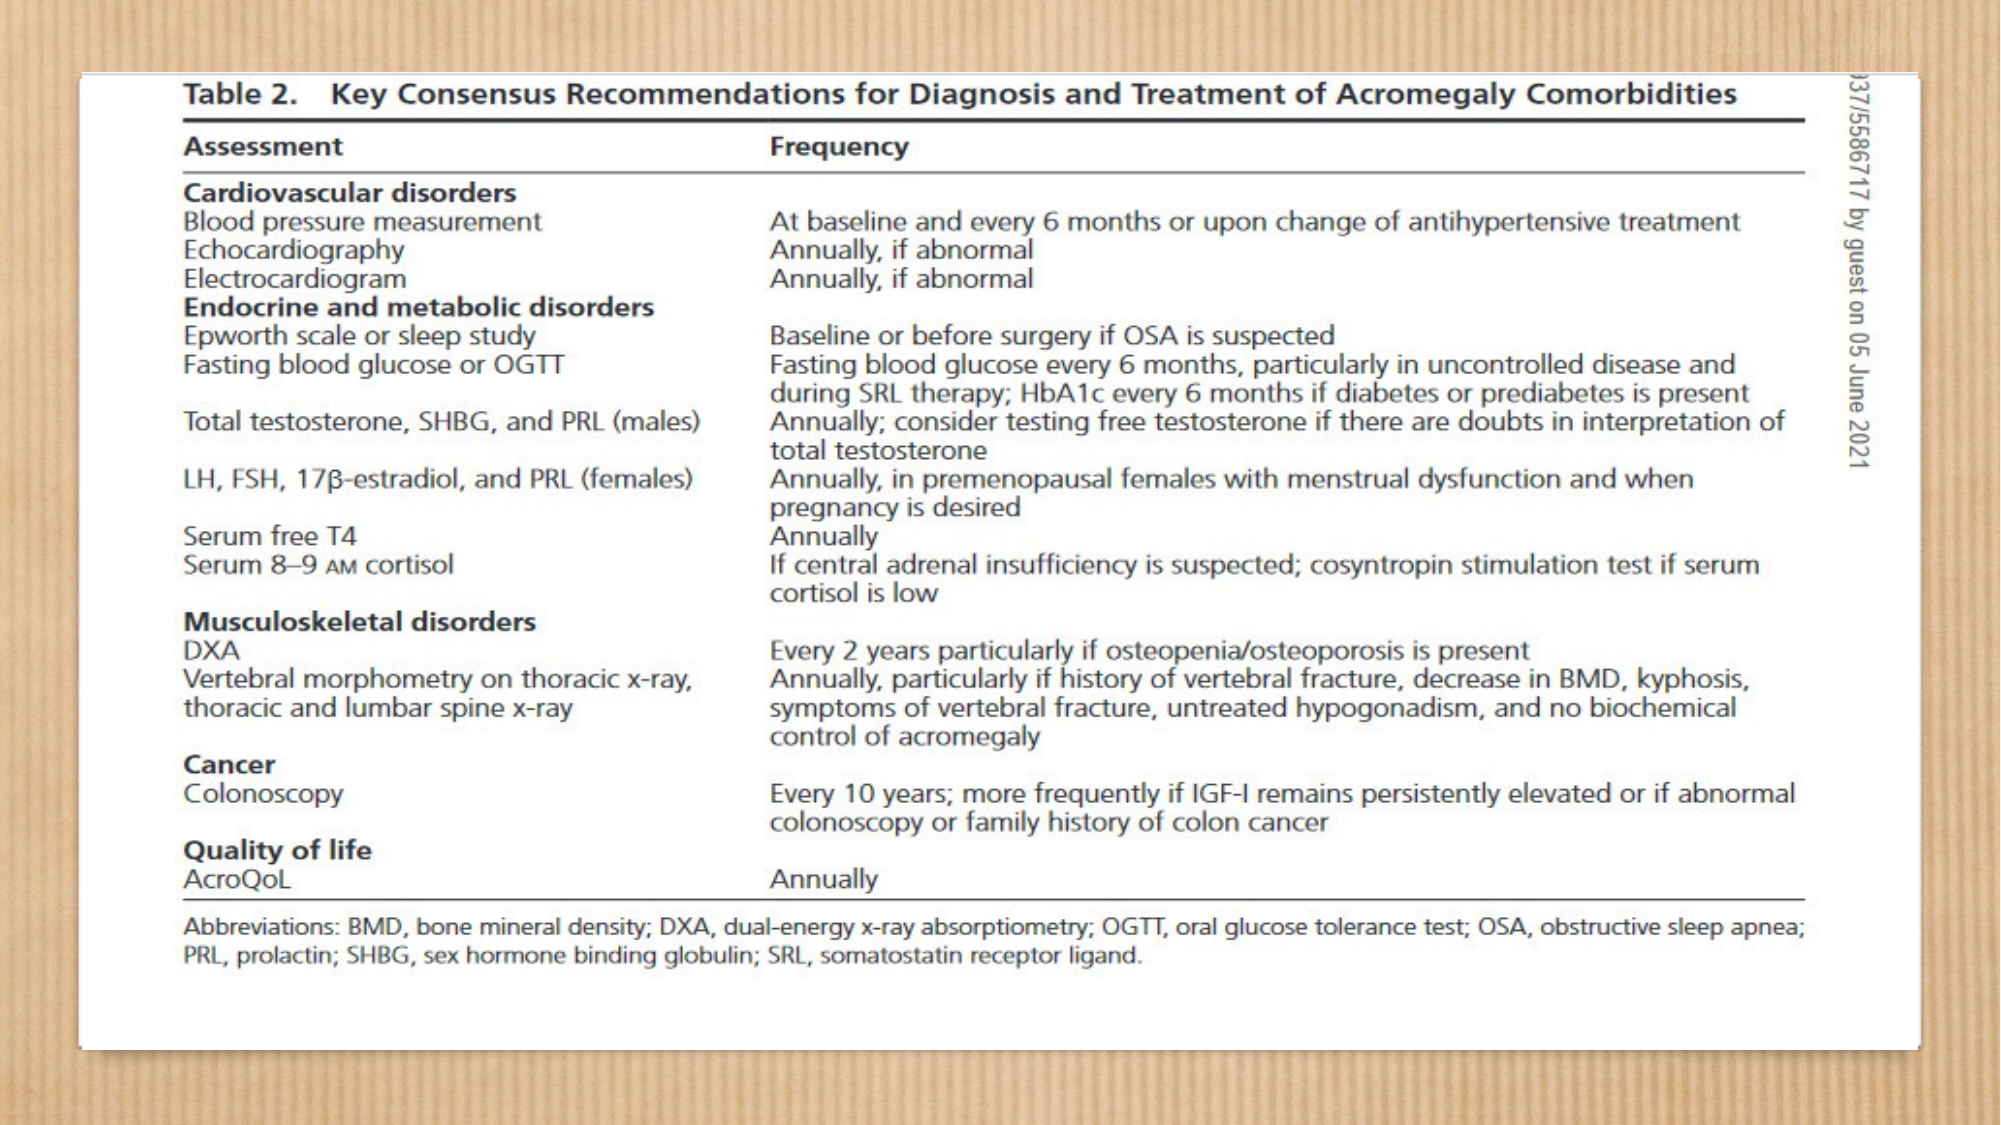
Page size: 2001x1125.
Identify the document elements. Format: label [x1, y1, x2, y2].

list [82, 72, 1918, 1051]
picture [0, 0, 2001, 1125]
